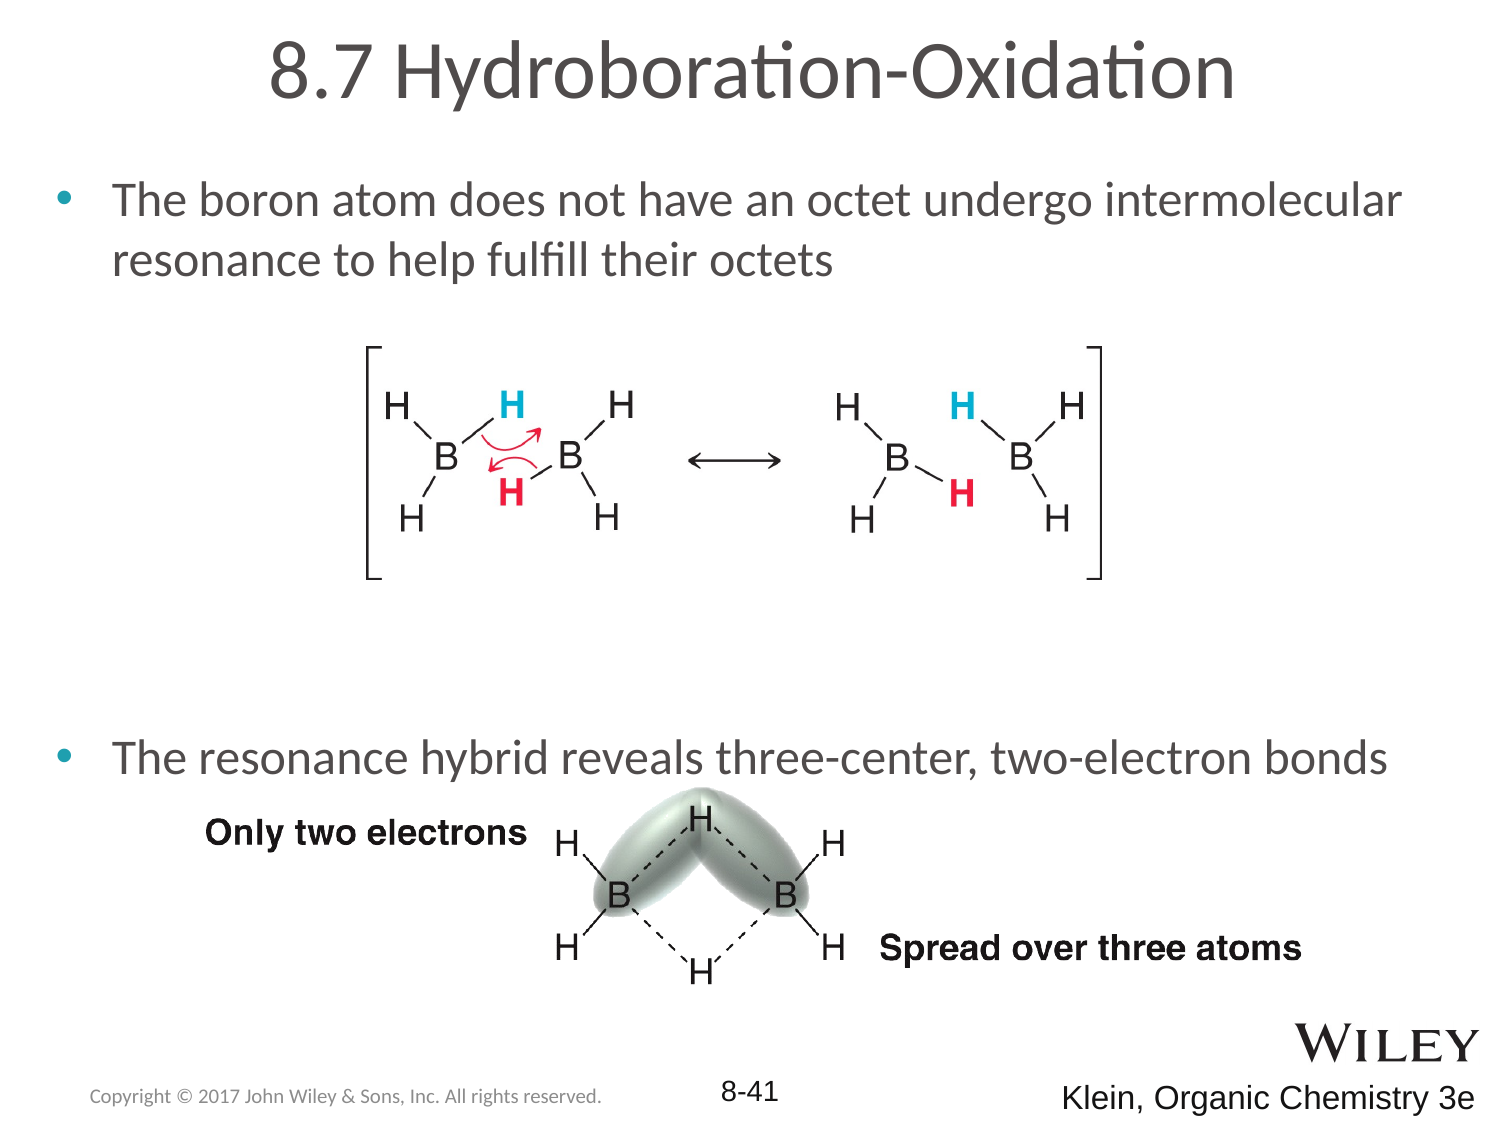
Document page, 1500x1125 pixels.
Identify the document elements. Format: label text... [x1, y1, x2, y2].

picture [366, 346, 1102, 581]
list The boron atom does not have an octet undergo intermolecular resonance to help fulfill their octets The resonance hybrid reveals three-center, two-electron bonds [40, 159, 1467, 987]
picture [204, 743, 1303, 989]
footer Klein, Organic Chemistry 3e [1025, 1068, 1500, 1125]
title 8.7 Hydroboration-Oxidation [40, 0, 1467, 132]
picture [1292, 1021, 1480, 1065]
slide_number Copyright © 2017 John Wiley & Sons, Inc. All rights reserved. [75, 1065, 575, 1125]
slide_number 8-41 [575, 1065, 925, 1125]
